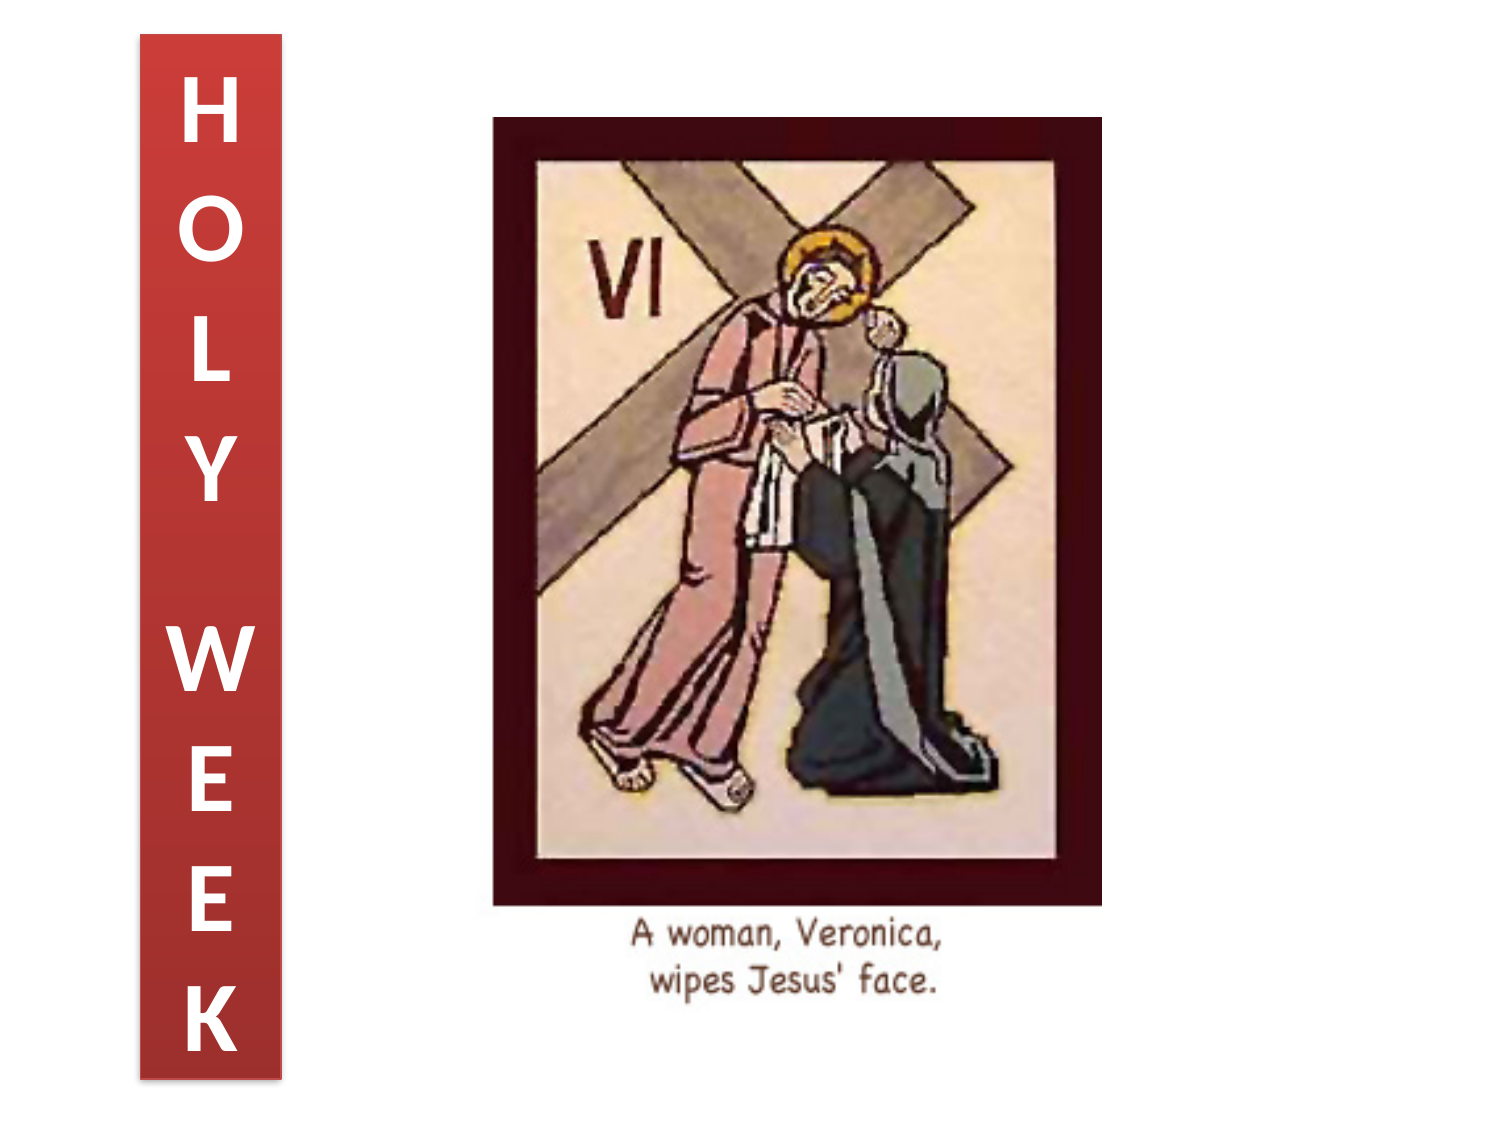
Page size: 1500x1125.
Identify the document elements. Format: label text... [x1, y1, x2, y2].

text_box H O L Y W E E K [140, 34, 282, 1080]
picture [456, 116, 1102, 1012]
